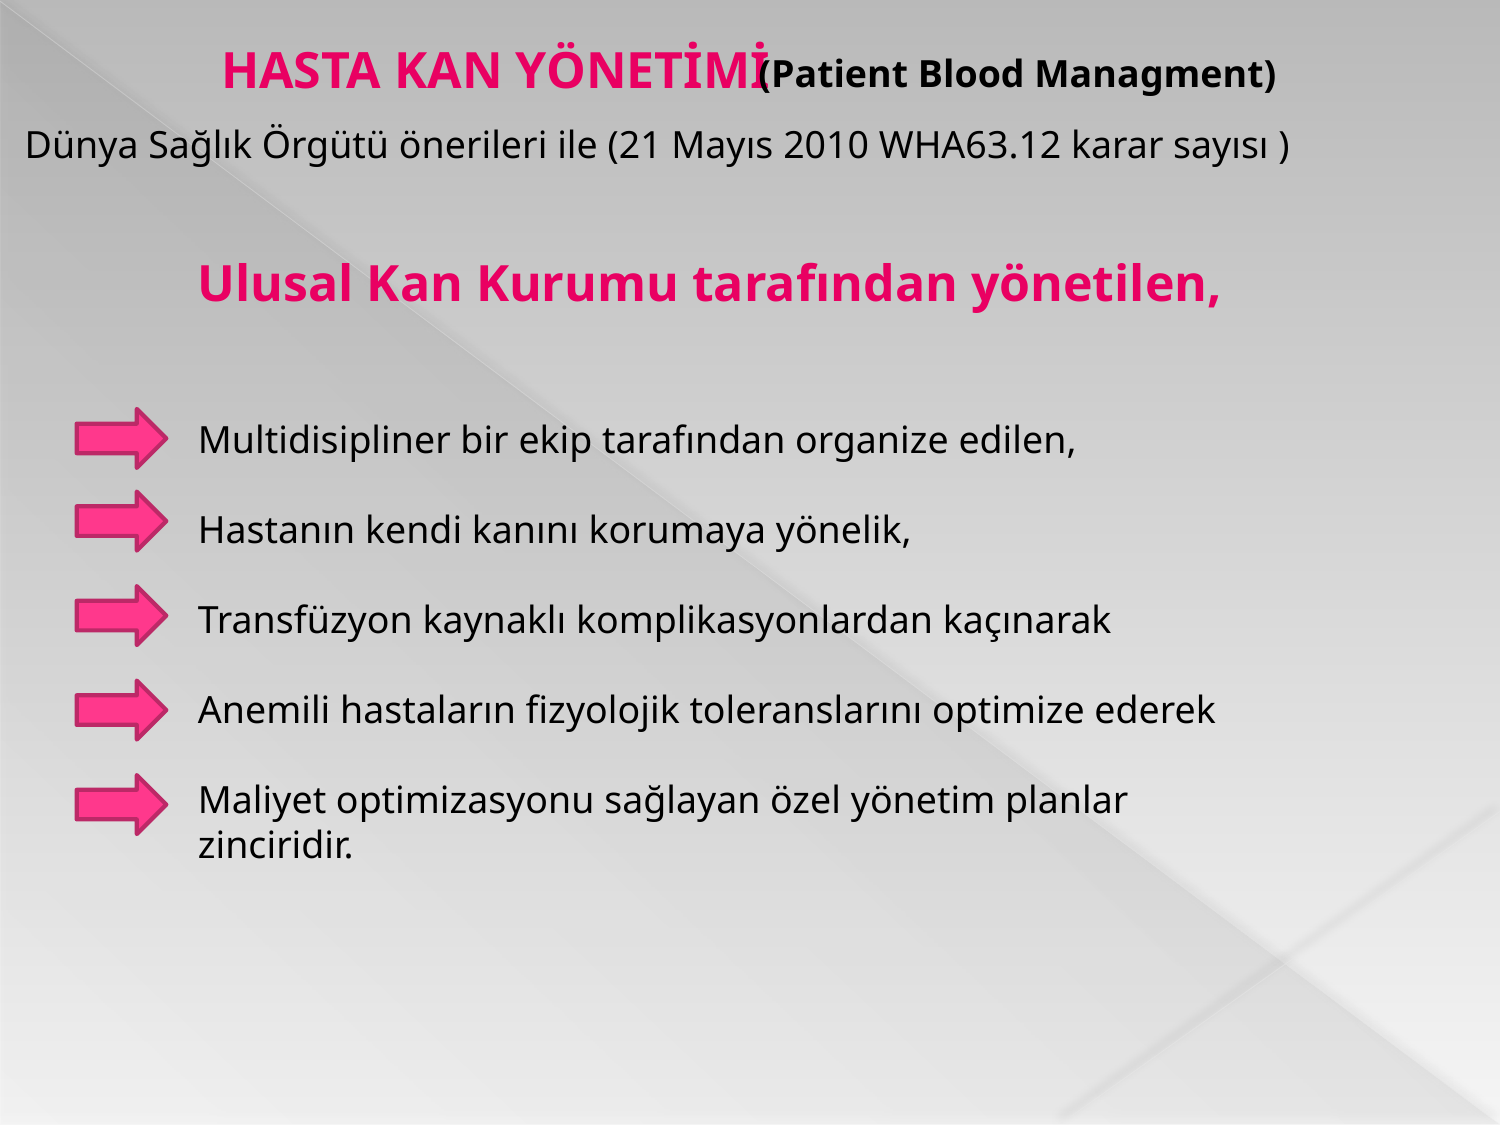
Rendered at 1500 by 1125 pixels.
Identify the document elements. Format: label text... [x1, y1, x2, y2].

text_box Ulusal Kan Kurumu tarafından yönetilen, Multidisipliner bir ekip tarafından organize edilen, Hastanın kendi kanını korumaya yönelik, Transfüzyon kaynaklı komplikasyonlardan kaçınarak Anemili hastaların fizyolojik toleranslarını optimize ederek Maliyet optimizasyonu sağlayan özel yönetim planlar zinciridir. [183, 243, 1283, 1054]
text_box (Patient Blood Managment) [743, 42, 1292, 103]
text_box HASTA KAN YÖNETİMİ [76, 30, 889, 113]
text_box [74, 489, 169, 553]
text_box [74, 584, 169, 648]
text_box [74, 406, 169, 470]
text_box [74, 678, 169, 742]
text_box Dünya Sağlık Örgütü önerileri ile (21 Mayıs 2010 WHA63.12 karar sayısı ) [0, 113, 1376, 174]
text_box [74, 773, 169, 837]
